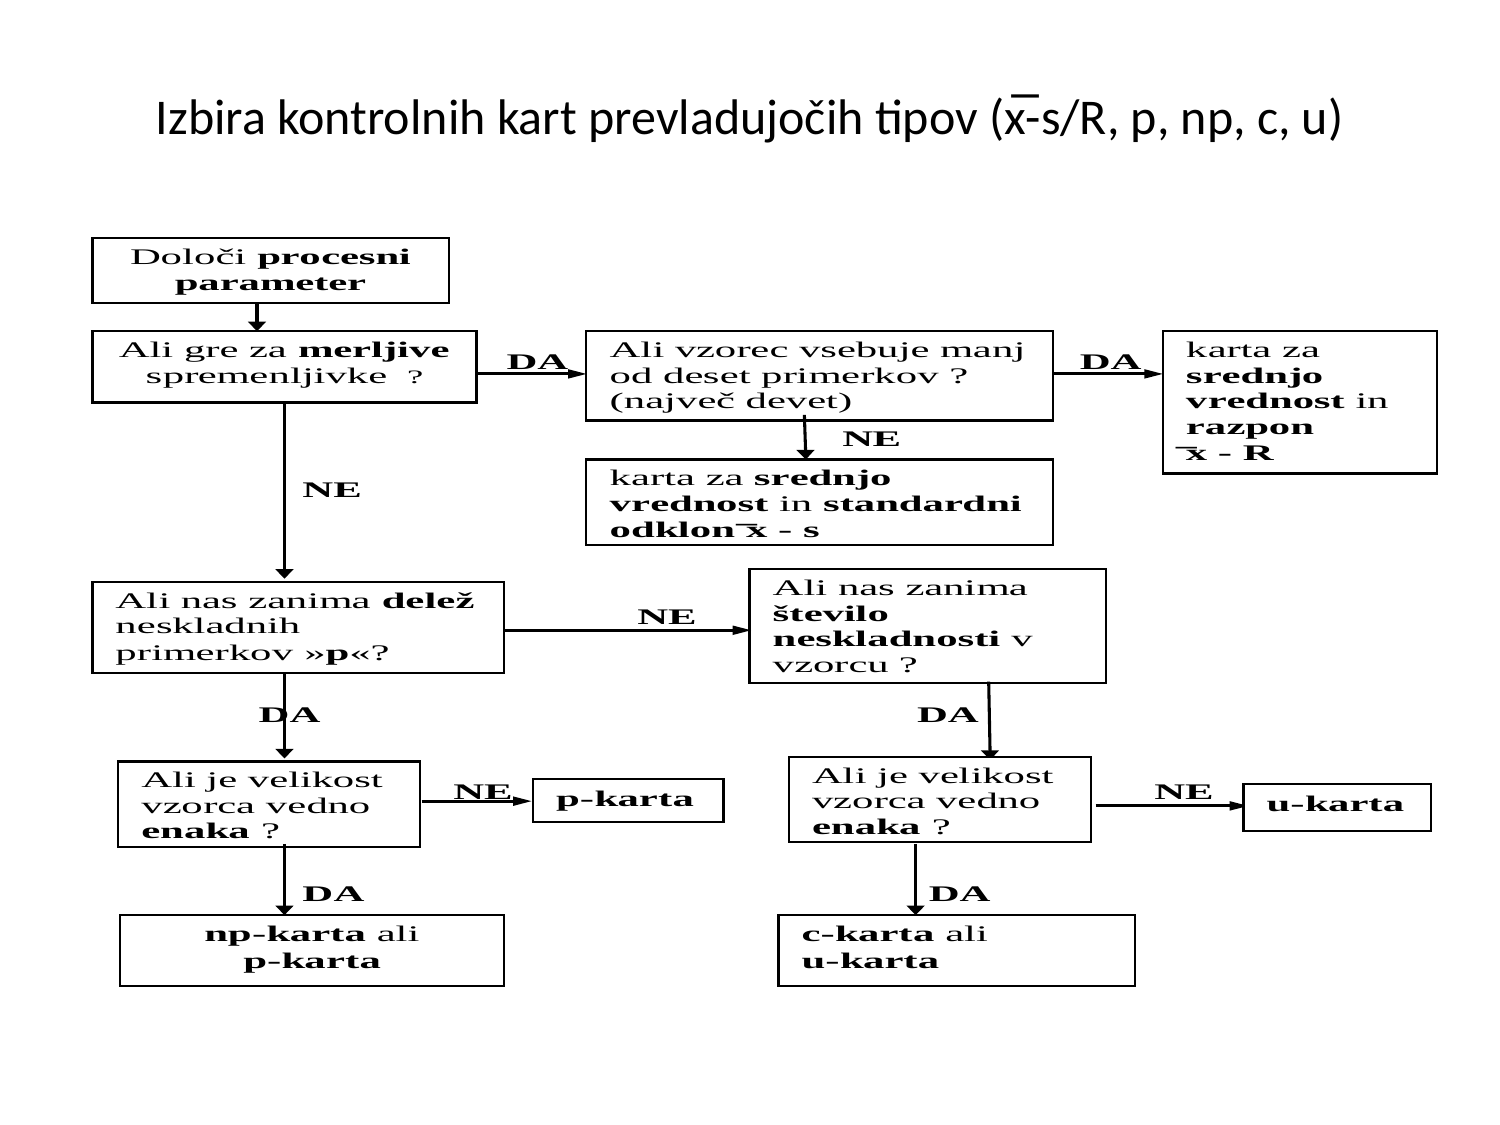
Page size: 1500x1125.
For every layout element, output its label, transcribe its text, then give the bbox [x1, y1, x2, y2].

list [76, 148, 1459, 1083]
title Izbira kontrolnih kart prevladujočih tipov (x̅-s/R, p, np, c, u) [75, 45, 1425, 148]
